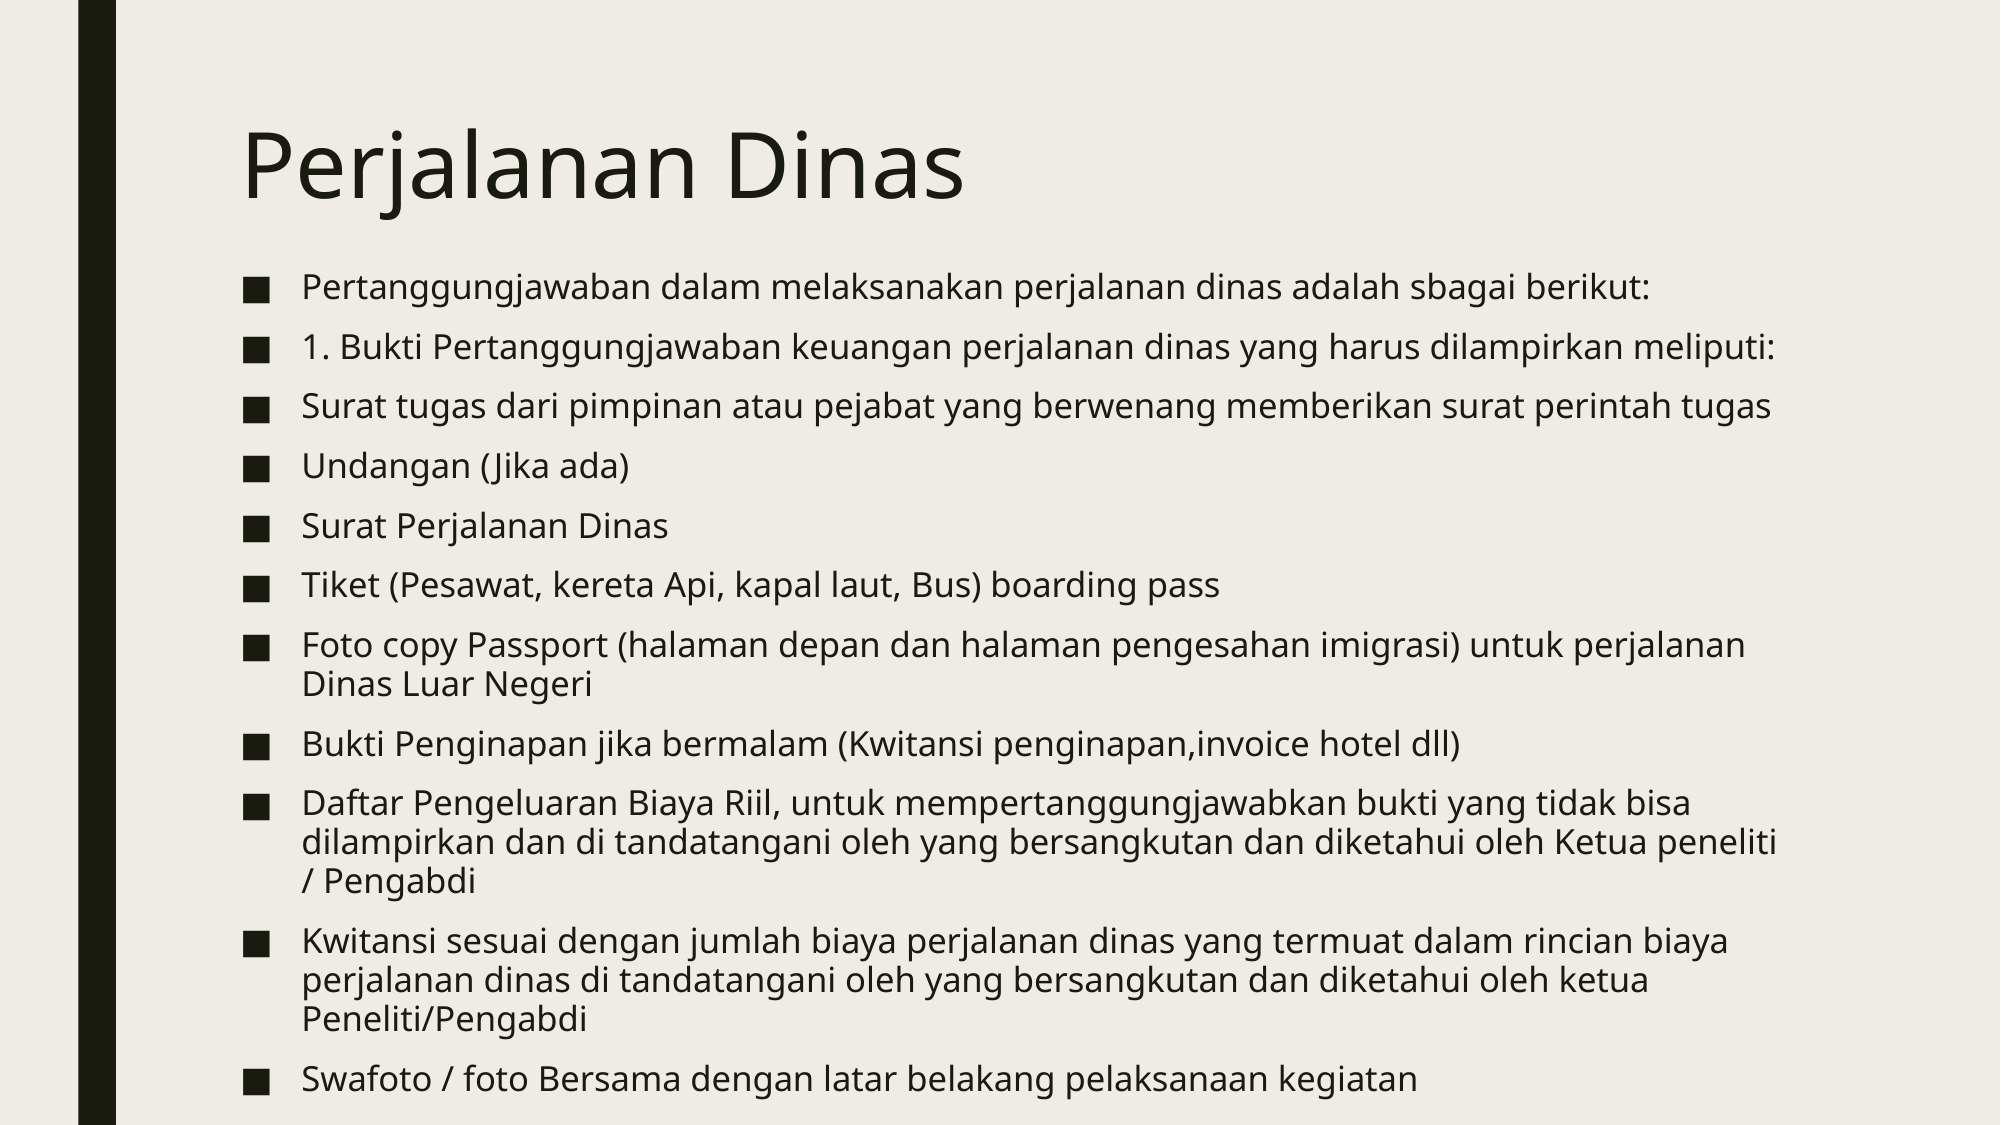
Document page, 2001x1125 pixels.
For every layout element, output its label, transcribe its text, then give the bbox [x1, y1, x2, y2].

title Perjalanan Dinas [225, 112, 1800, 260]
list Pertanggungjawaban dalam melaksanakan perjalanan dinas adalah sbagai berikut: 1. Bukti Pertanggungjawaban keuangan perjalanan dinas yang harus dilampirkan meliputi: Surat tugas dari pimpinan atau pejabat yang berwenang memberikan surat perintah tugas Undangan (Jika ada) Surat Perjalanan Dinas Tiket (Pesawat, kereta Api, kapal laut, Bus) boarding pass Foto copy Passport (halaman depan dan halaman pengesahan imigrasi) untuk perjalanan Dinas Luar Negeri Bukti Penginapan jika bermalam (Kwitansi penginapan,invoice hotel dll) Daftar Pengeluaran Biaya Riil, untuk mempertanggungjawabkan bukti yang tidak bisa dilampirkan dan di tandatangani oleh yang bersangkutan dan diketahui oleh Ketua peneliti / Pengabdi Kwitansi sesuai dengan jumlah biaya perjalanan dinas yang termuat dalam rincian biaya perjalanan dinas di tandatangani oleh yang bersangkutan dan diketahui oleh ketua Peneliti/Pengabdi Swafoto / foto Bersama dengan latar belakang pelaksanaan kegiatan [225, 260, 1800, 1125]
